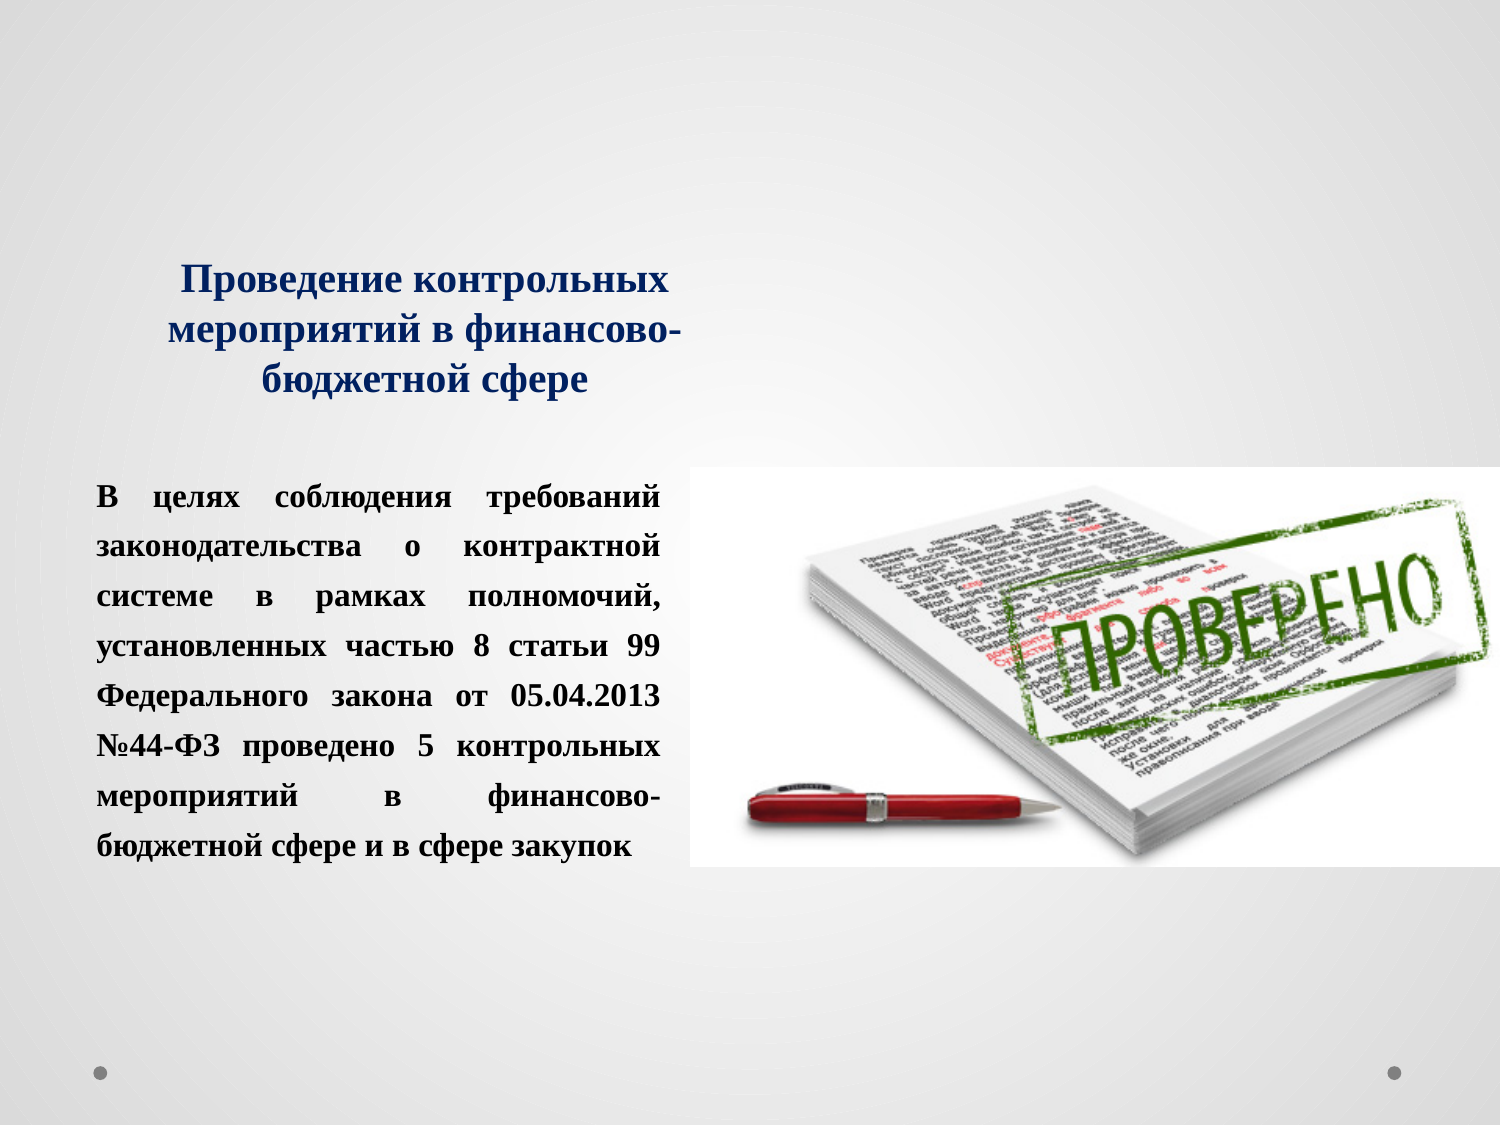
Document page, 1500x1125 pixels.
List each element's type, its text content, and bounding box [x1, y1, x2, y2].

title Проведение контрольных мероприятий в финансово-бюджетной сфере [150, 172, 700, 409]
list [690, 467, 1500, 867]
list В целях соблюдения требований законодательства о контрактной системе в рамках полномочий, установленных частью 8 статьи 99 Федерального закона от 05.04.2013 №44-ФЗ проведено 5 контрольных мероприятий в финансово-бюджетной сфере и в сфере закупок [81, 456, 677, 929]
